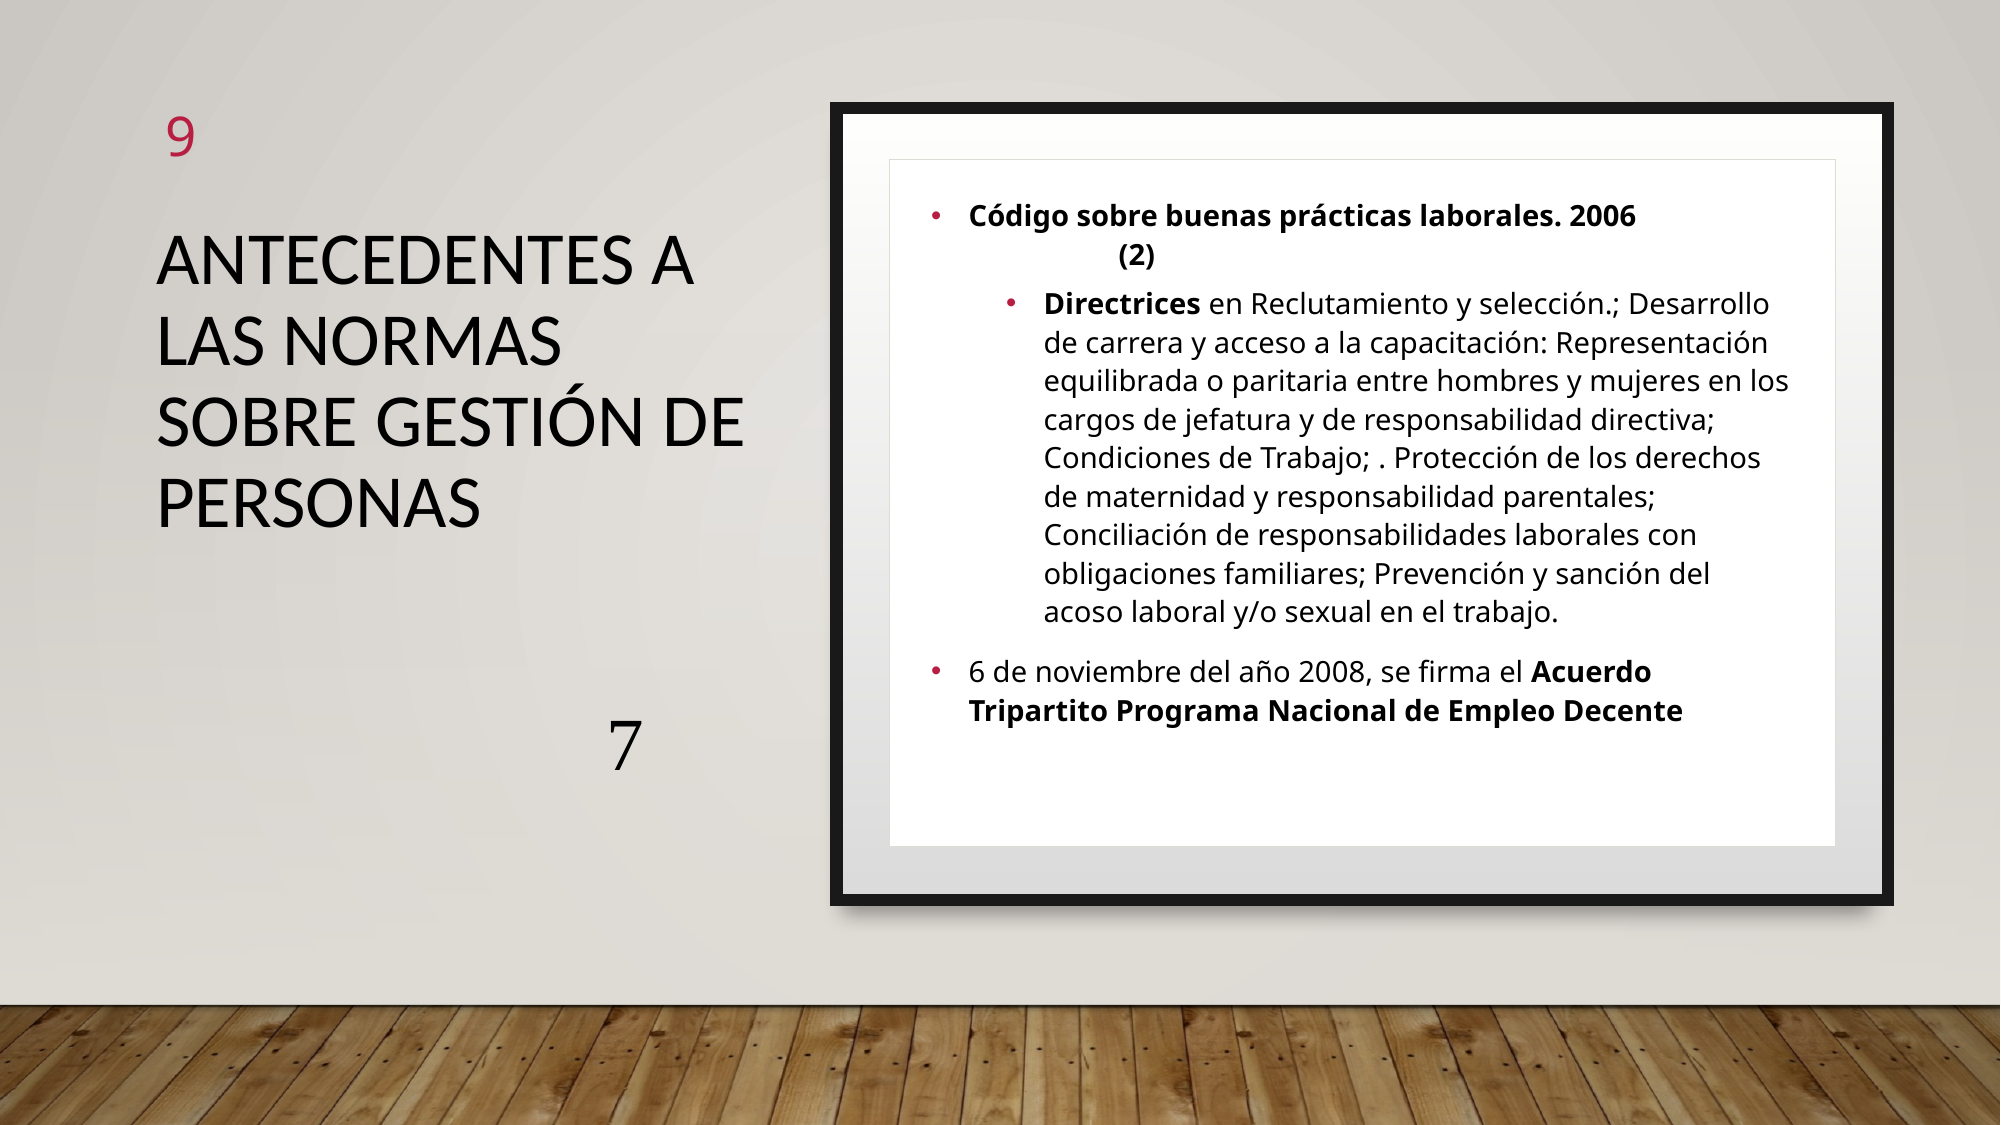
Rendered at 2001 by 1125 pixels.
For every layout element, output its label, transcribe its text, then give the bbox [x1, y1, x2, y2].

text_box [0, 0, 2000, 330]
text_box [0, 330, 2000, 1004]
picture [0, 1006, 2000, 1125]
slide_number 9 [78, 95, 212, 179]
title Antecedentes a las normas sobre gestión de personas 7 [141, 186, 764, 820]
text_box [836, 104, 1889, 902]
